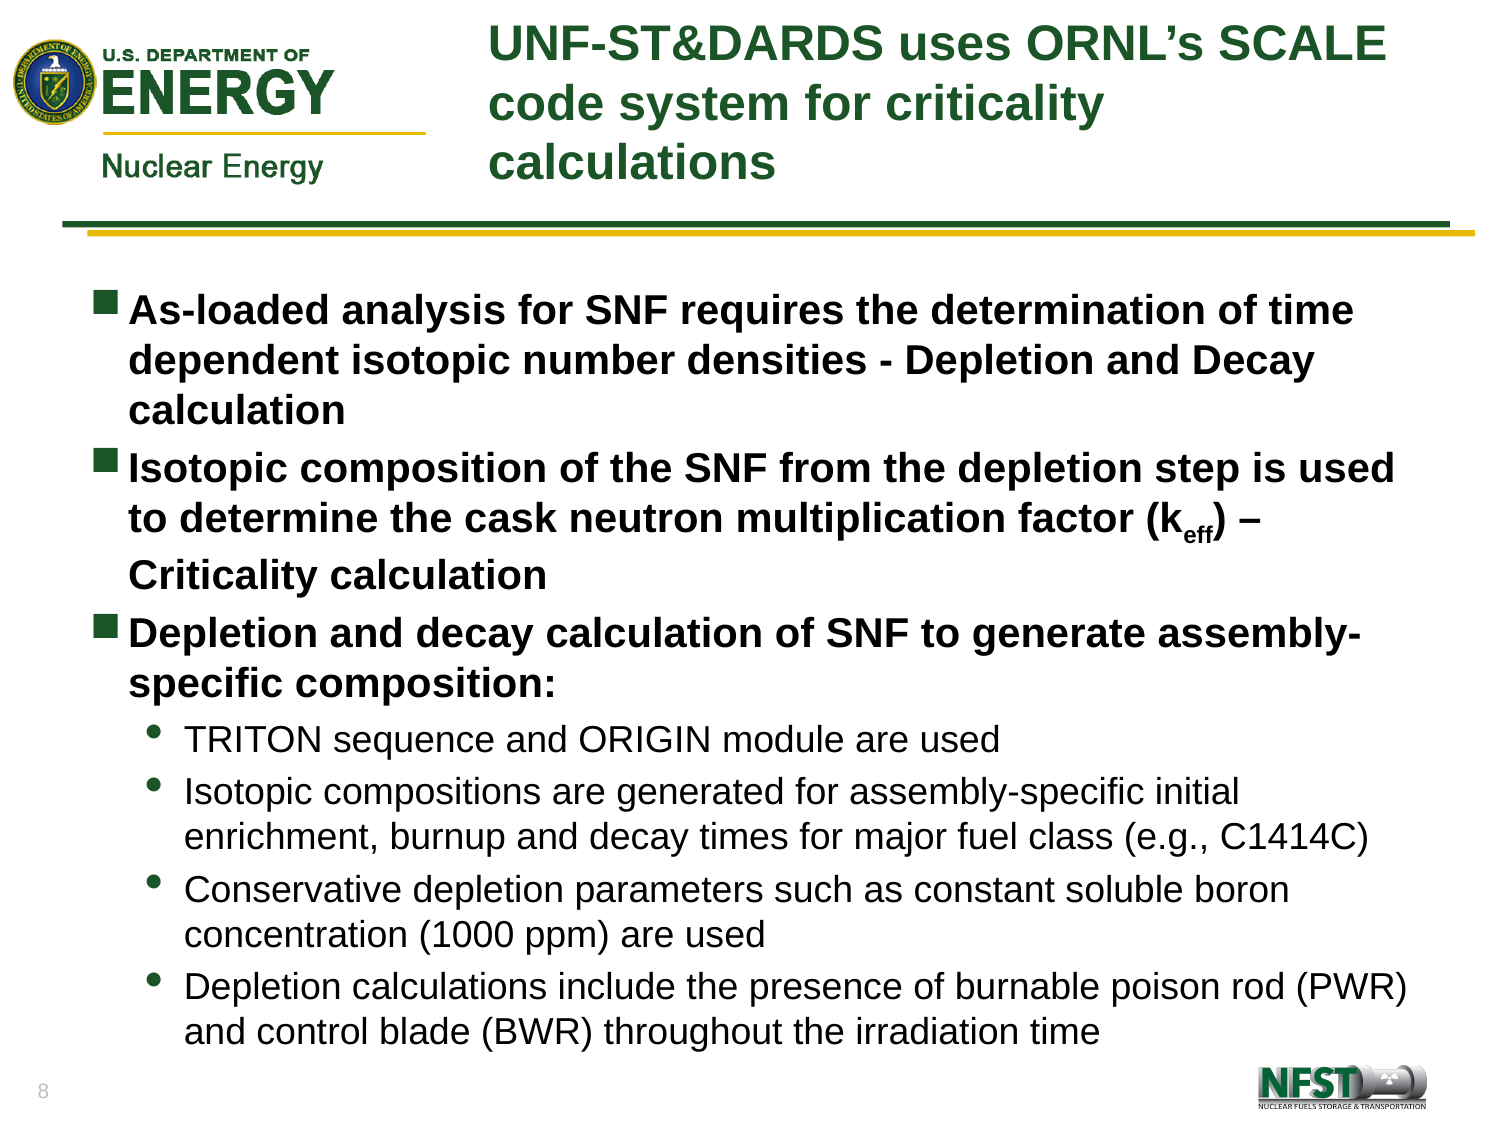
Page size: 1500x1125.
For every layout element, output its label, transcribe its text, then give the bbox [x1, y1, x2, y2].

list As-loaded analysis for SNF requires the determination of time dependent isotopic number densities - Depletion and Decay calculation Isotopic composition of the SNF from the depletion step is used to determine the cask neutron multiplication factor (keff) – Criticality calculation Depletion and decay calculation of SNF to generate assembly-specific composition: TRITON sequence and ORIGIN module are used Isotopic compositions are generated for assembly-specific initial enrichment, burnup and decay times for major fuel class (e.g., C1414C) Conservative depletion parameters such as constant soluble boron concentration (1000 ppm) are used Depletion calculations include the presence of burnable poison rod (PWR) and control blade (BWR) throughout the irradiation time [74, 274, 1426, 1051]
picture [12, 14, 426, 249]
picture [1258, 1065, 1427, 1111]
title UNF-ST&DARDS uses ORNL’s SCALE code system for criticality calculations [472, 0, 1424, 201]
